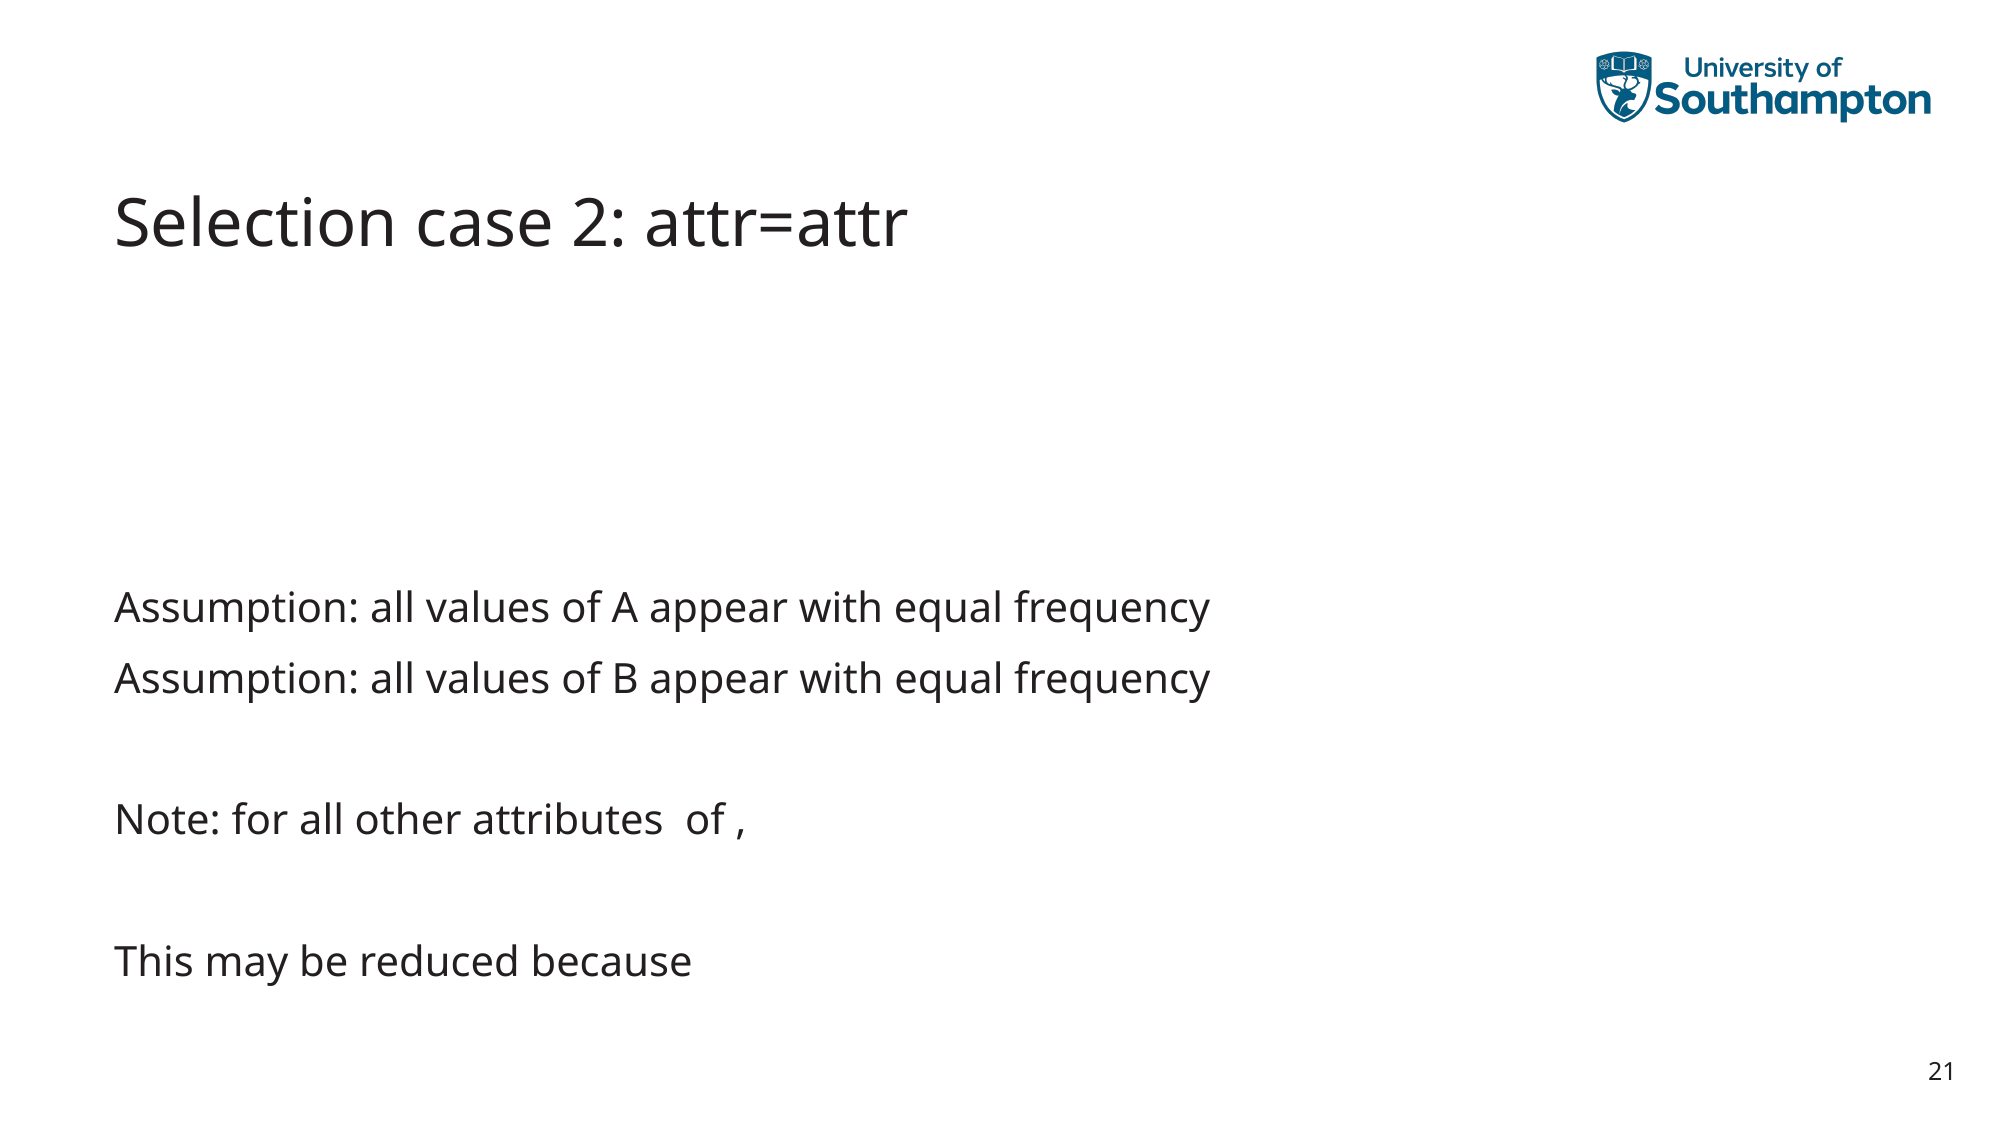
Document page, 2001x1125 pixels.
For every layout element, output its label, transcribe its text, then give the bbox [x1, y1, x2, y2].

picture [1607, 76, 1624, 88]
picture [1847, 97, 1857, 108]
picture [1890, 97, 1900, 108]
title Selection case 2: attr=attr [102, 113, 1898, 268]
picture [1730, 97, 1736, 113]
picture [1758, 97, 1766, 113]
picture [1527, 0, 2000, 220]
picture [1689, 97, 1698, 108]
picture [1782, 97, 1791, 108]
picture [1823, 97, 1830, 113]
picture [1600, 80, 1617, 111]
picture [1626, 78, 1648, 111]
picture [1626, 76, 1636, 88]
picture [1808, 97, 1815, 113]
